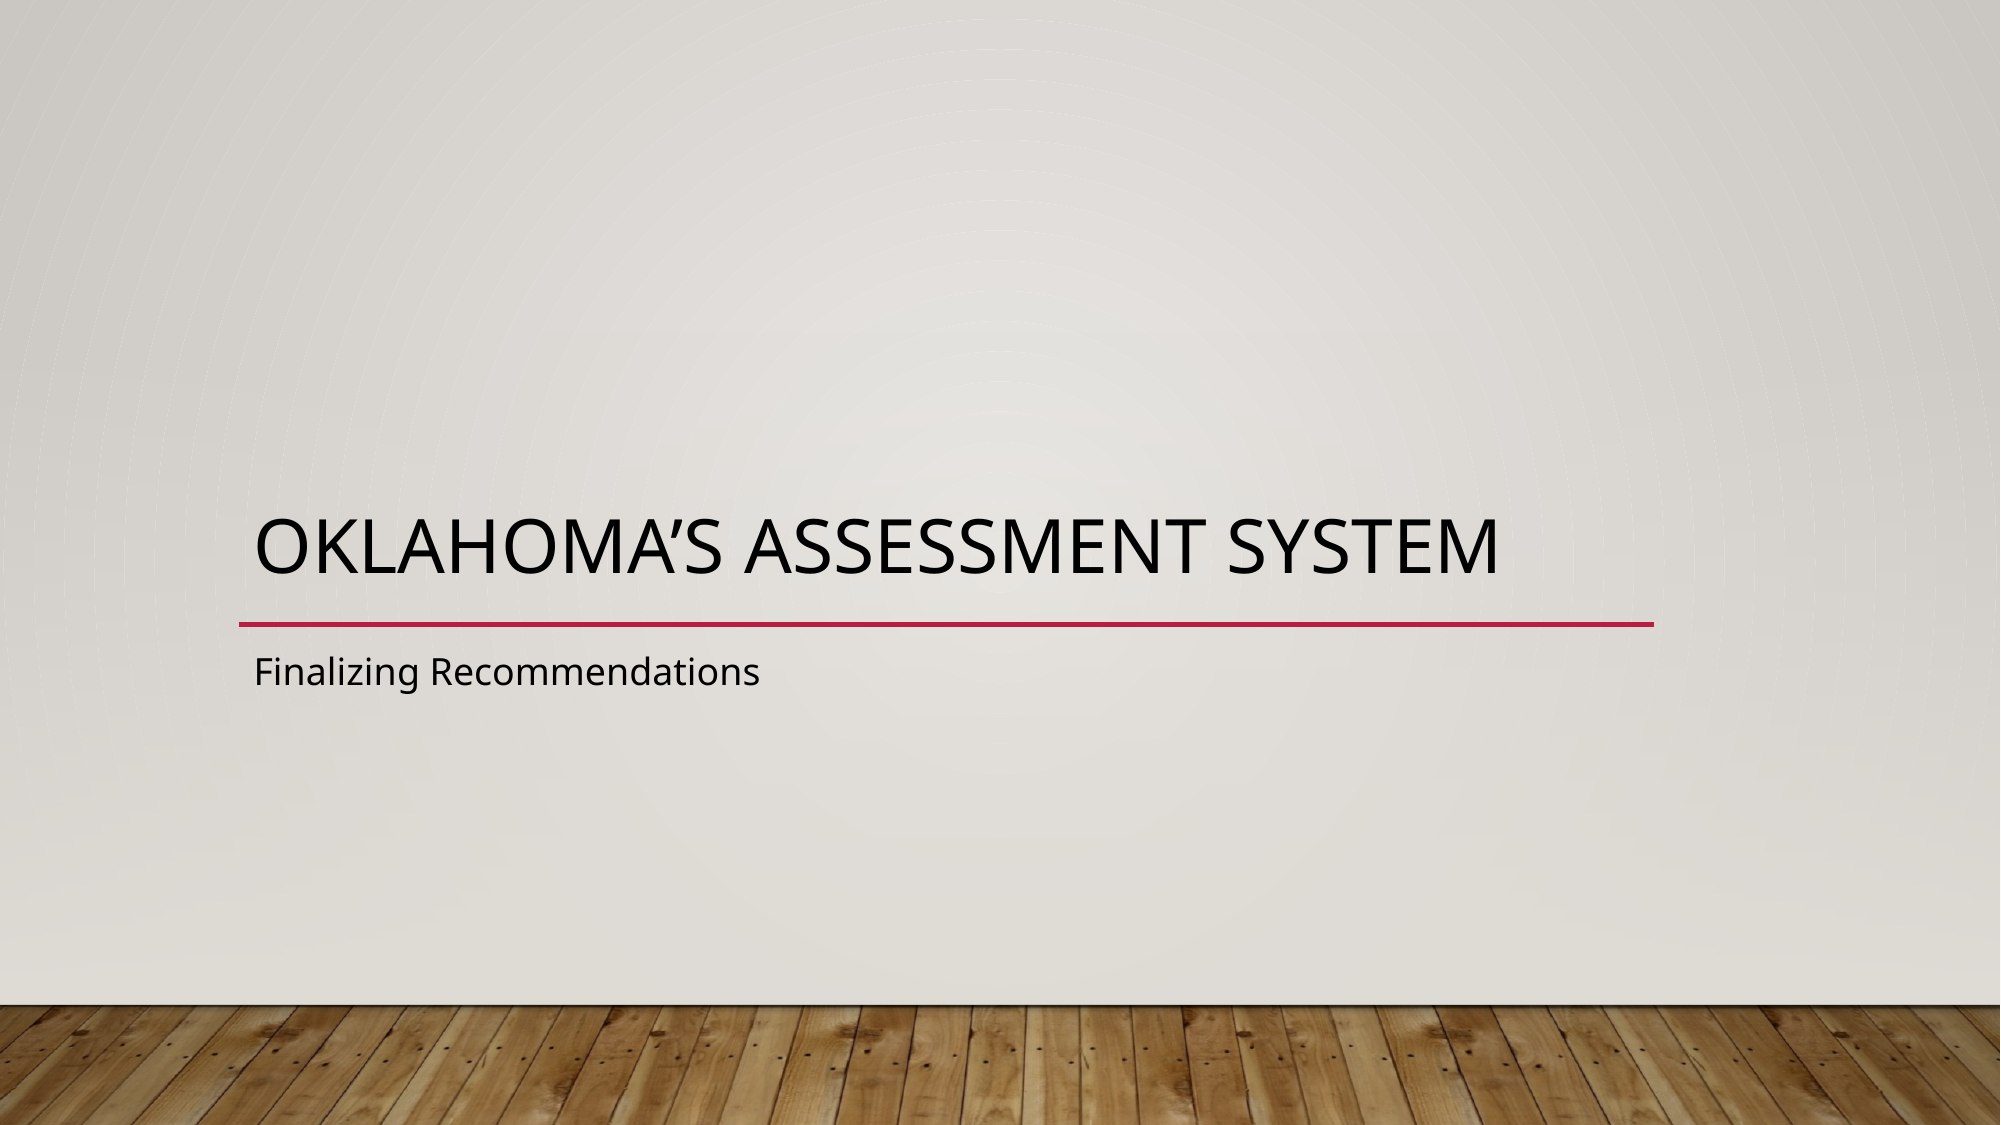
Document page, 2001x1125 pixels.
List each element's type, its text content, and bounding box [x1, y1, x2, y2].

picture [0, 1005, 2000, 1125]
list Finalizing Recommendations [238, 624, 1655, 791]
title Oklahoma’s assessment system [238, 288, 1657, 598]
